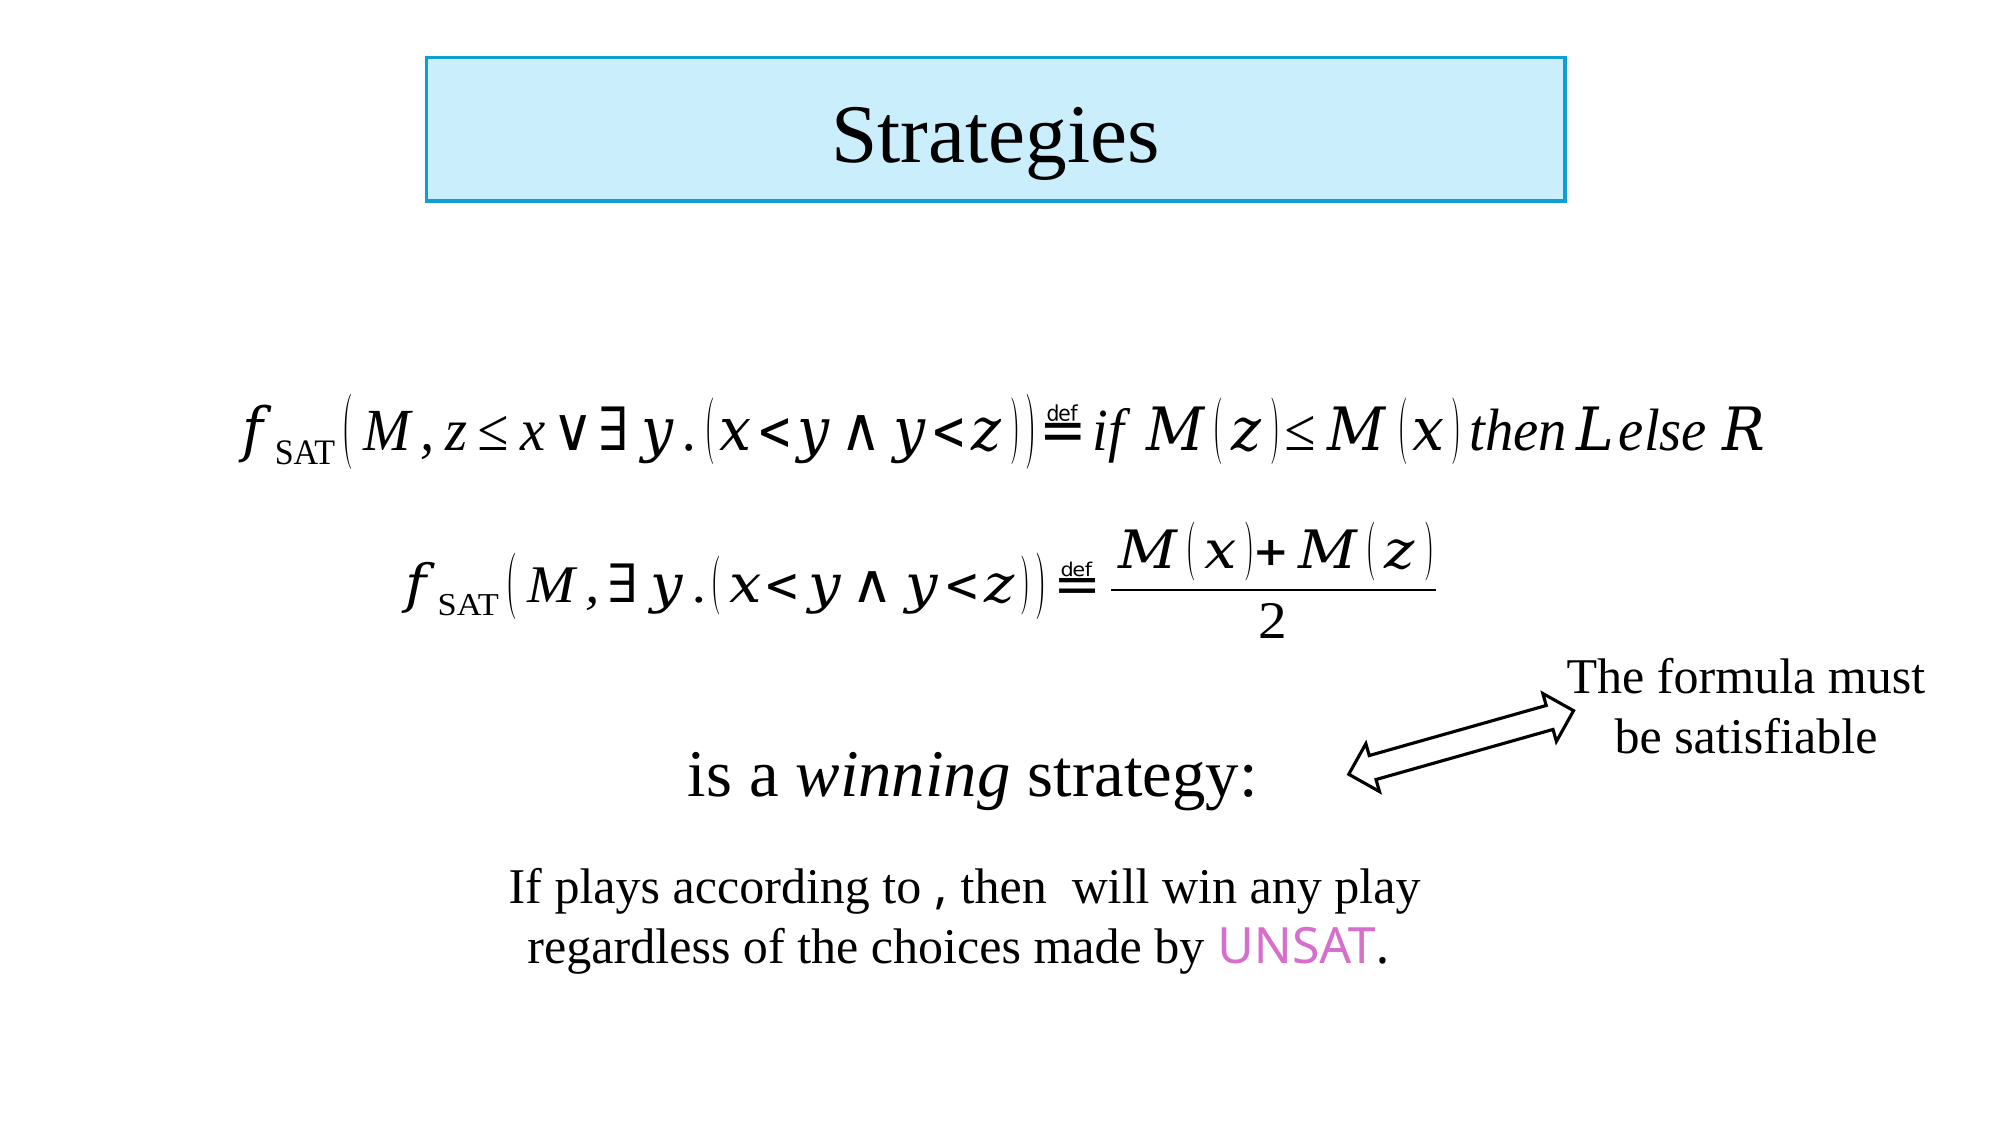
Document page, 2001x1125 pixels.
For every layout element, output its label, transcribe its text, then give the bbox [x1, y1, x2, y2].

text_box Strategies [425, 56, 1567, 203]
text_box The formula must be satisfiable [1551, 636, 1941, 771]
text_box [1346, 690, 1576, 795]
